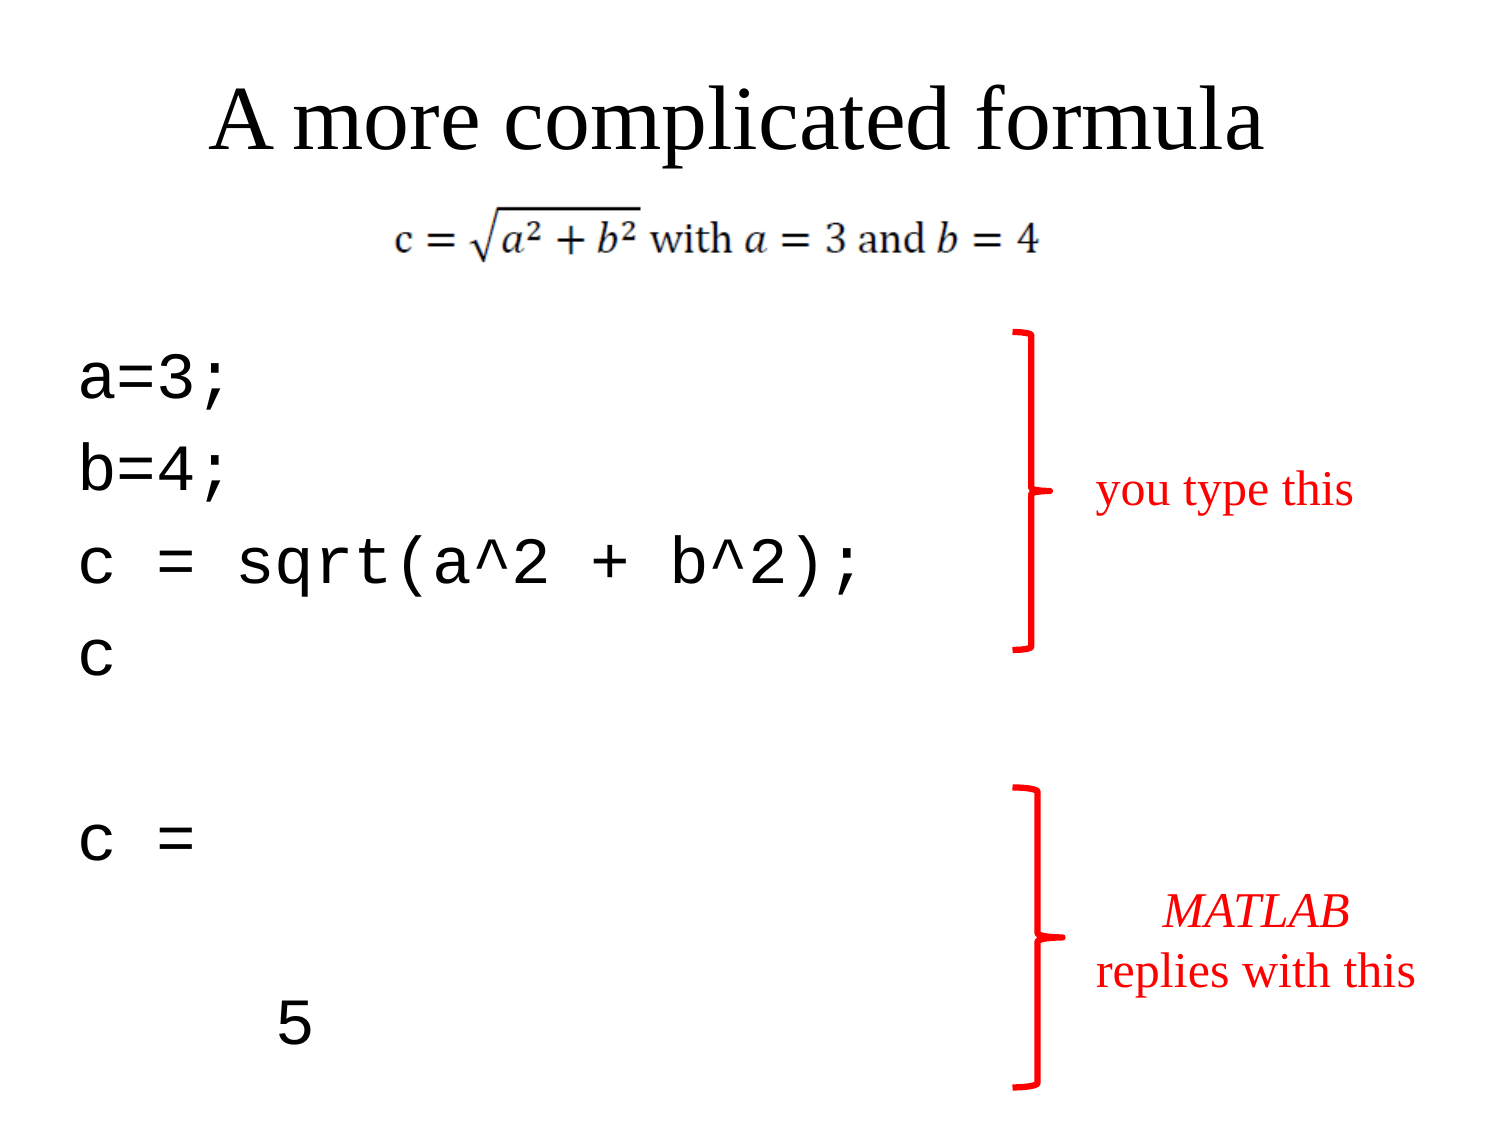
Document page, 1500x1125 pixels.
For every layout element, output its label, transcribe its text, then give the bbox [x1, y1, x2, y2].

text_box [1012, 331, 1037, 651]
title A more complicated formula [62, 0, 1413, 225]
text_box MATLAB replies with this [1074, 899, 1438, 975]
text_box you type this [1037, 447, 1413, 523]
text_box [1012, 786, 1064, 1089]
list a=3; b=4; c = sqrt(a^2 + b^2); c c = 5 [62, 324, 950, 1068]
picture [374, 187, 1063, 301]
